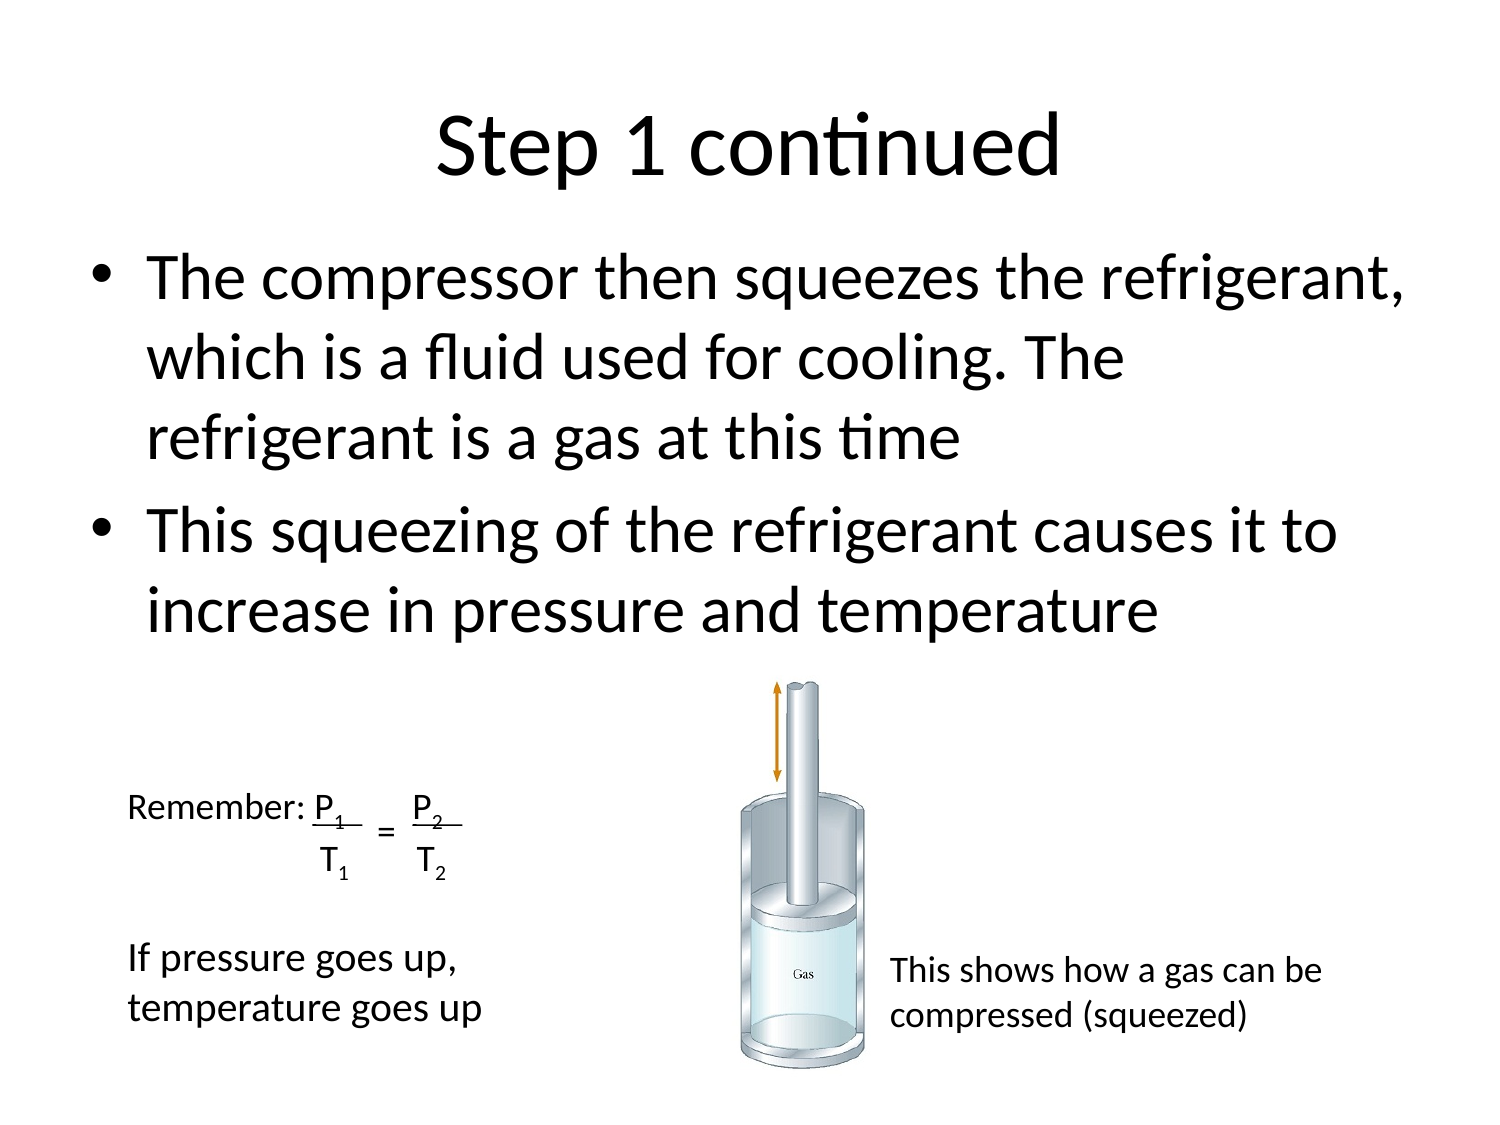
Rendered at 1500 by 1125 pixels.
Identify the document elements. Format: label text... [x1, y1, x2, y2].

list The compressor then squeezes the refrigerant, which is a fluid used for cooling. The refrigerant is a gas at this time This squeezing of the refrigerant causes it to increase in pressure and temperature [75, 224, 1425, 1050]
picture [724, 674, 879, 1080]
text_box This shows how a gas can be compressed (squeezed) [883, 937, 1375, 1043]
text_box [112, 774, 638, 1028]
title Step 1 continued [75, 45, 1425, 224]
